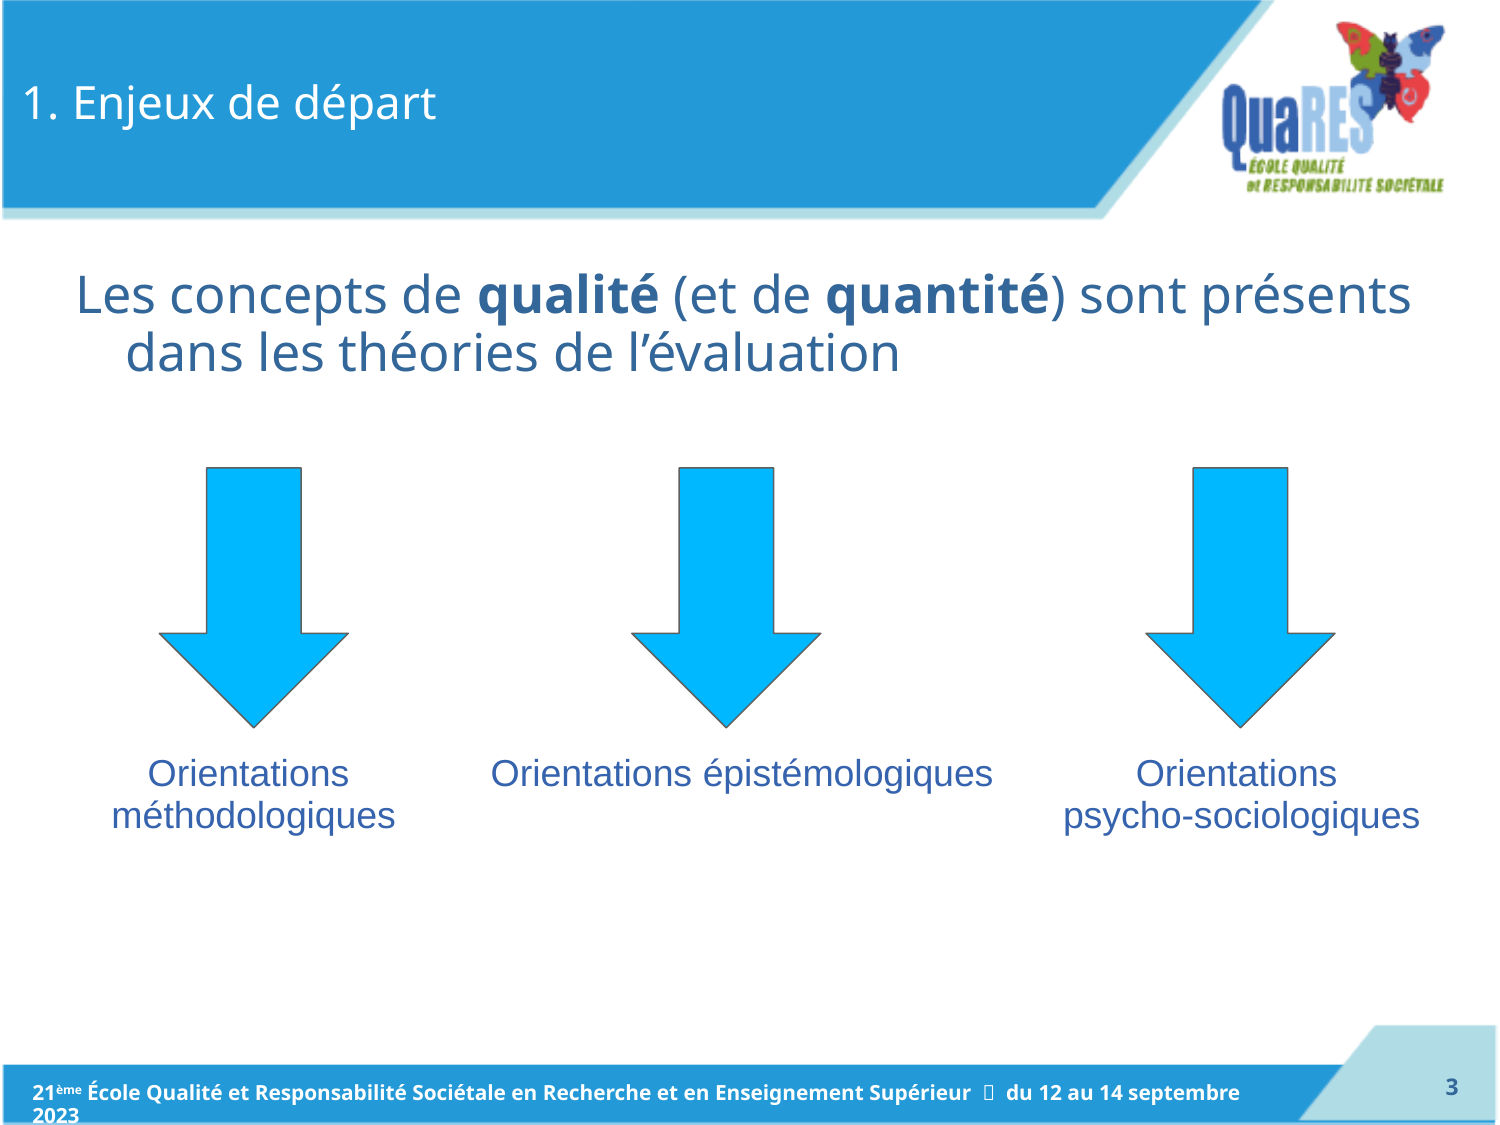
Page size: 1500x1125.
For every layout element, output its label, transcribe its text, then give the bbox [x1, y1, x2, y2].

text_box [631, 467, 821, 728]
text_box [1145, 467, 1335, 728]
picture [2, 0, 1498, 1125]
slide_number 2 [1335, 1072, 1459, 1118]
text_box Orientations méthodologiques [96, 746, 411, 845]
text_box [159, 467, 349, 728]
list Les concepts de qualité (et de quantité) sont présents dans les théories de l’évaluation [75, 263, 1425, 1006]
text_box Orientations psycho-sociologiques [1048, 746, 1436, 845]
text_box Orientations épistémologiques [475, 746, 1009, 803]
title 1. Enjeux de départ [21, 7, 772, 201]
